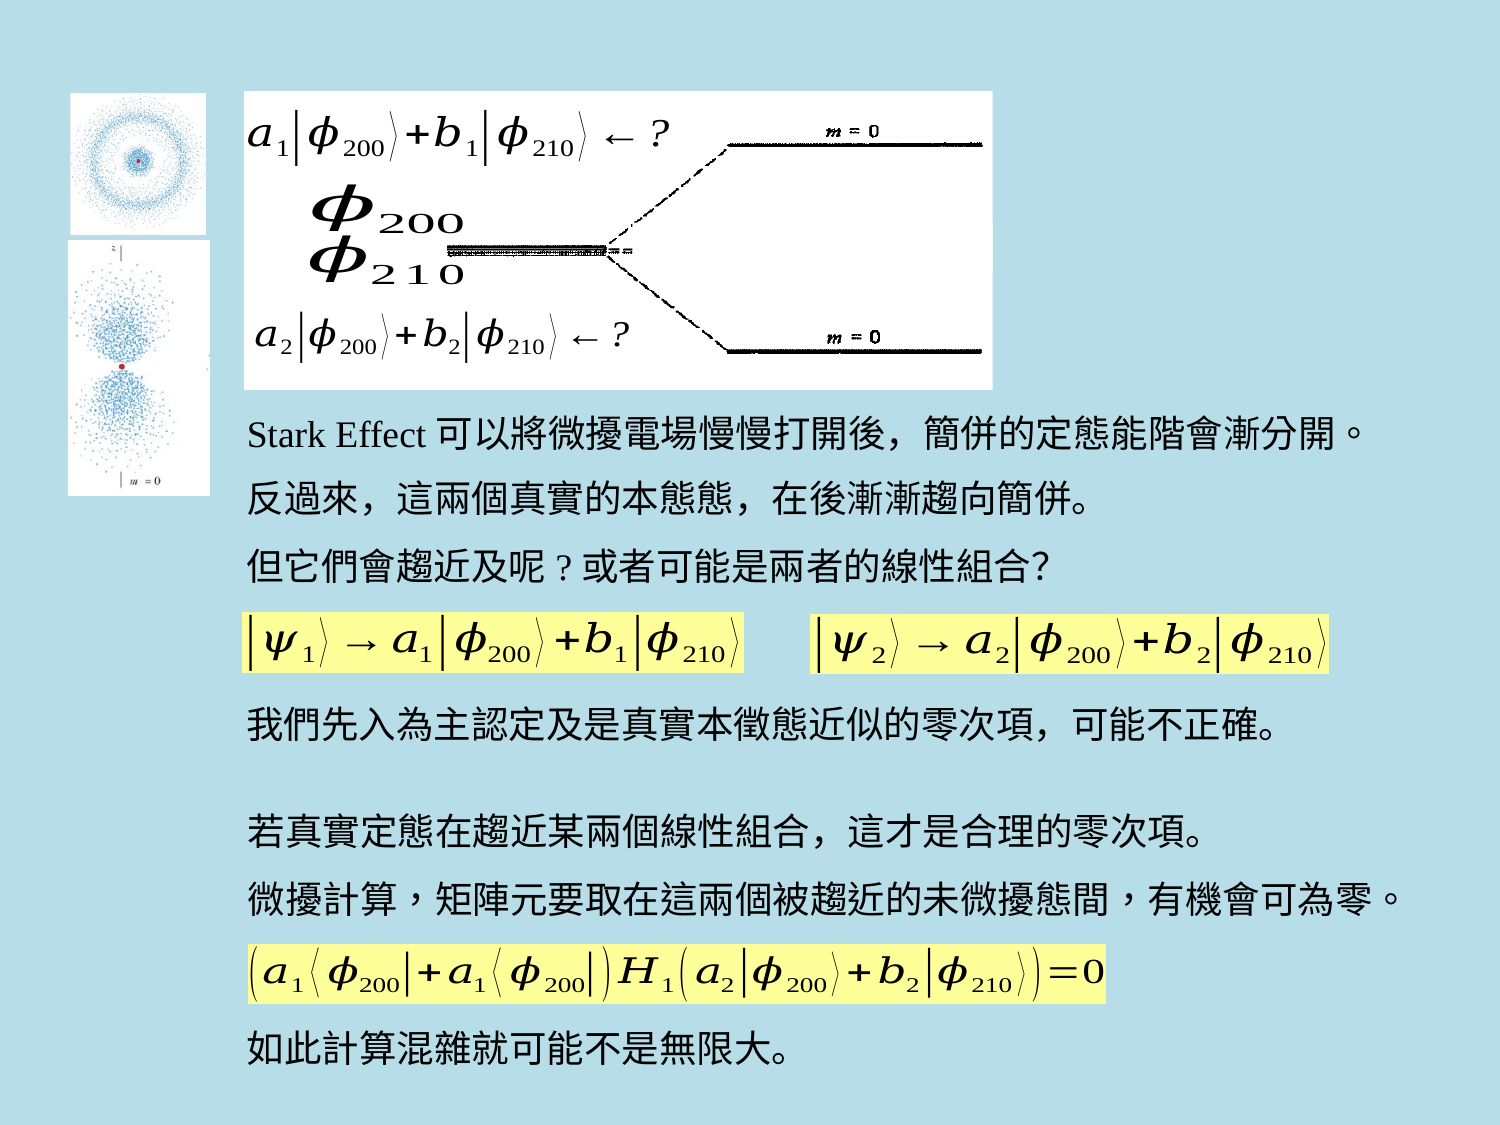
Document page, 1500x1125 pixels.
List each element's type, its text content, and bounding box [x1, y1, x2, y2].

picture [70, 93, 207, 235]
text_box 如此計算混雜就可能不是無限大。 [231, 1018, 1445, 1078]
picture [67, 240, 211, 496]
picture [243, 91, 993, 391]
